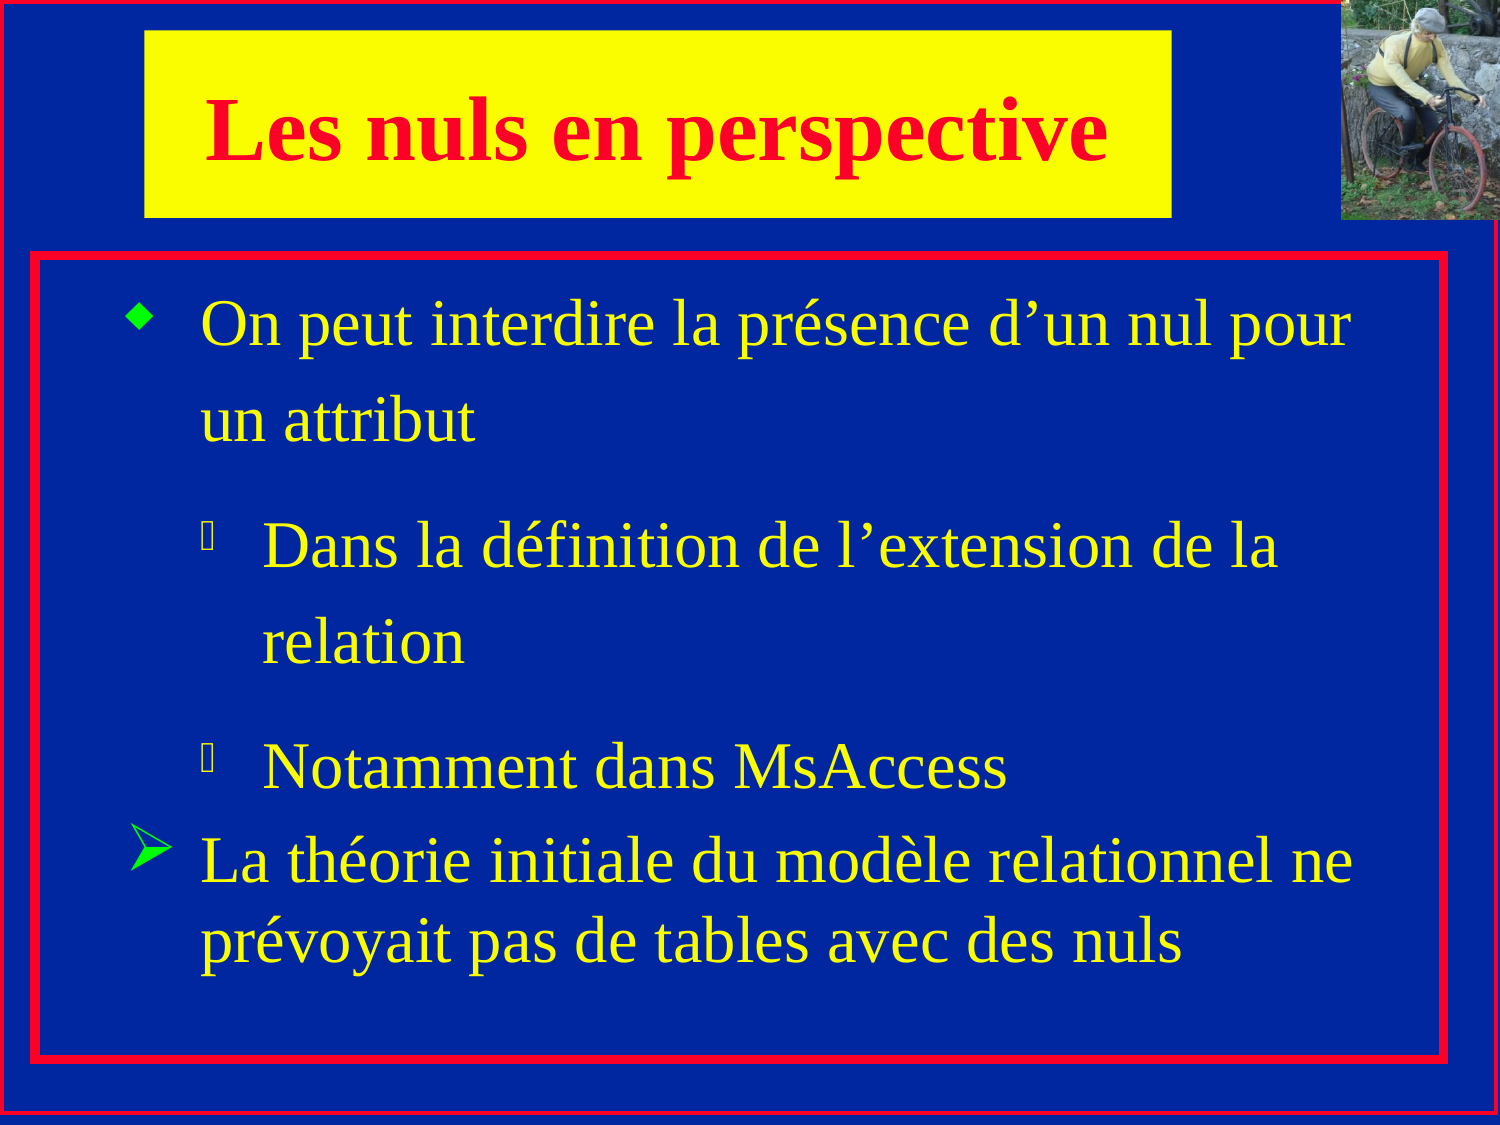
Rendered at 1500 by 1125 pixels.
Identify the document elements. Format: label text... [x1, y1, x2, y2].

text_box Les nuls en perspective [144, 30, 1172, 218]
picture [1341, 0, 1500, 220]
list On peut interdire la présence d’un nul pour un attribut Dans la définition de l’extension de la relation Notamment dans MsAccess La théorie initiale du modèle relationnel ne prévoyait pas de tables avec des nuls [34, 254, 1445, 1060]
title [136, 99, 1413, 254]
